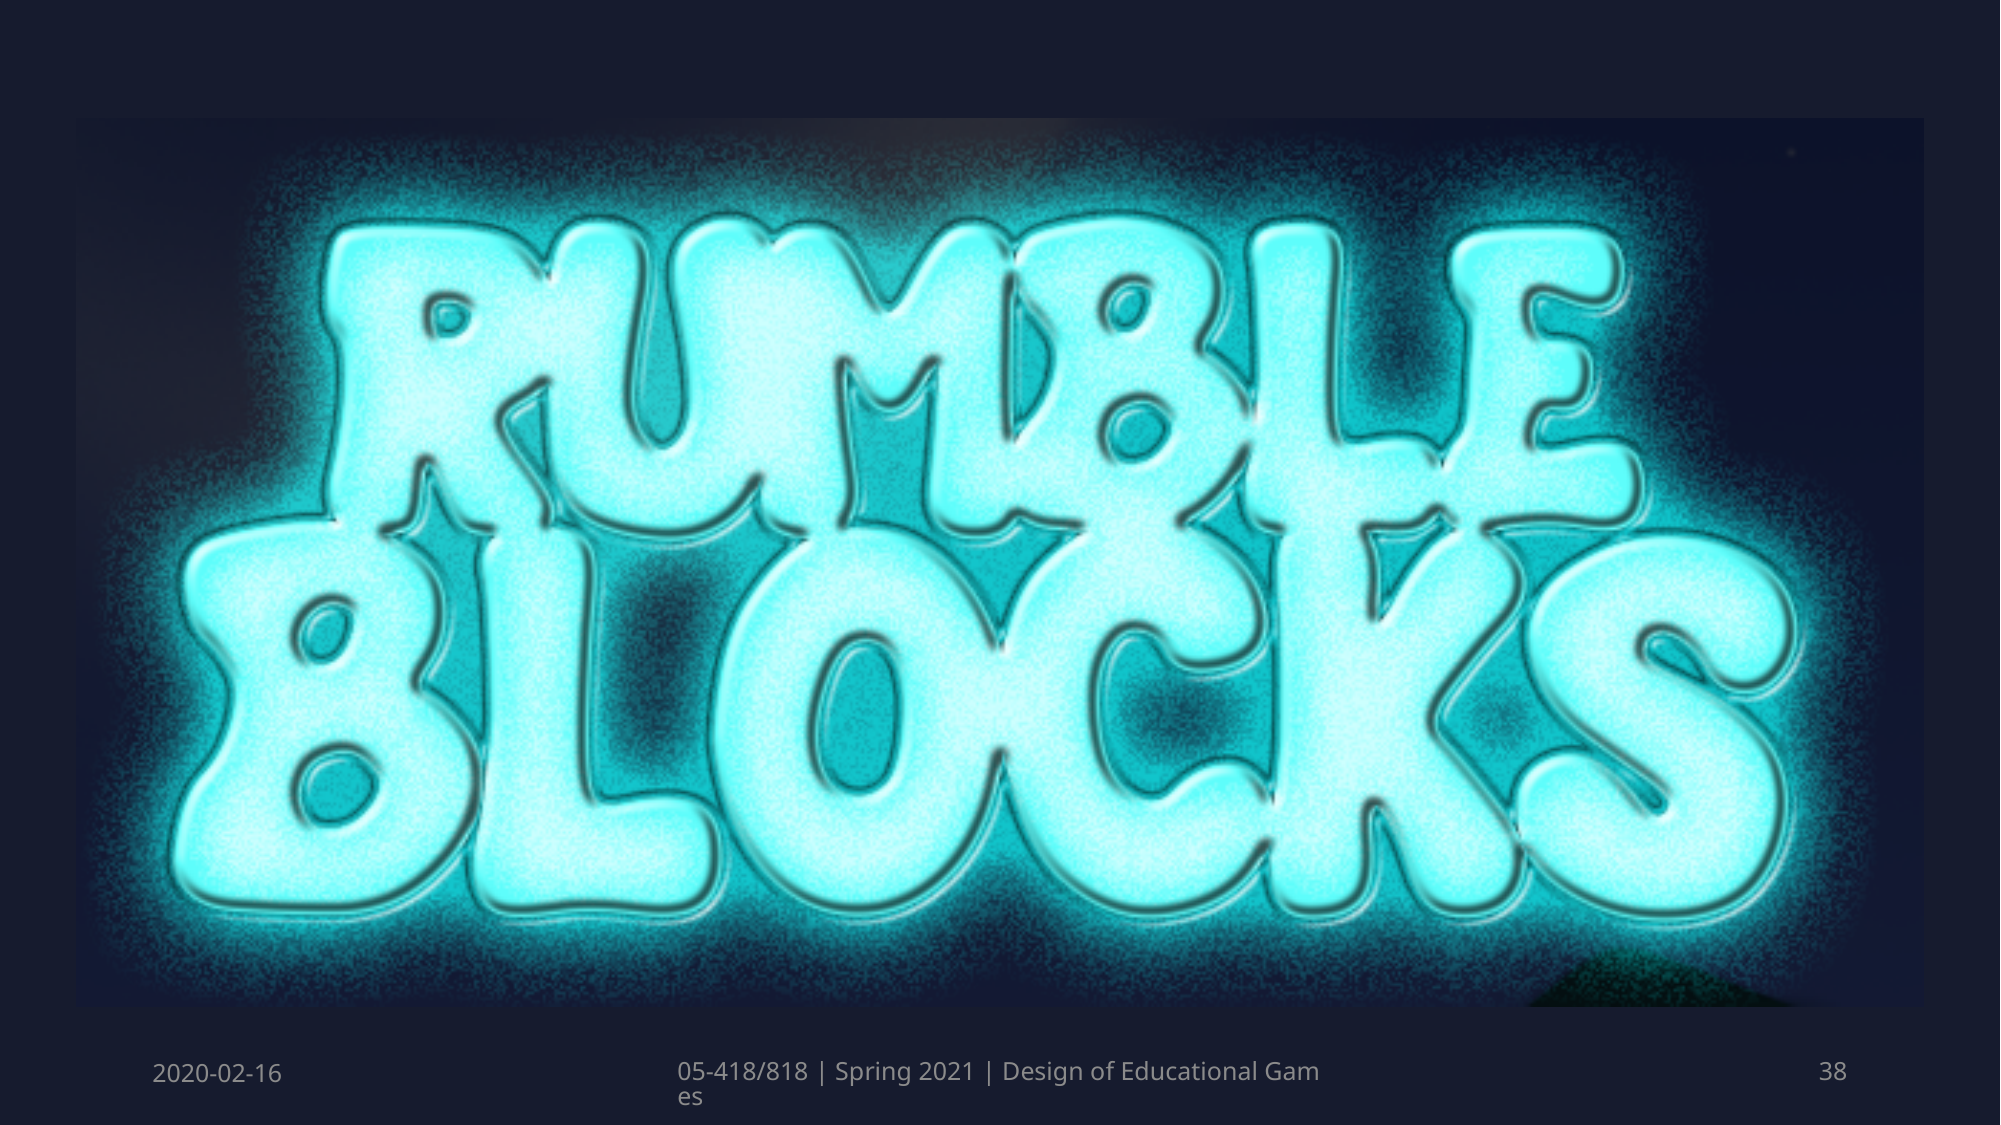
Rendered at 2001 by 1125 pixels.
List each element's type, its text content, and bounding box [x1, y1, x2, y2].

picture [76, 118, 1924, 1007]
footer 05-418/818 | Spring 2021 | Design of Educational Games [662, 1042, 1338, 1103]
slide_number 38 [1412, 1042, 1863, 1103]
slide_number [137, 1042, 588, 1103]
